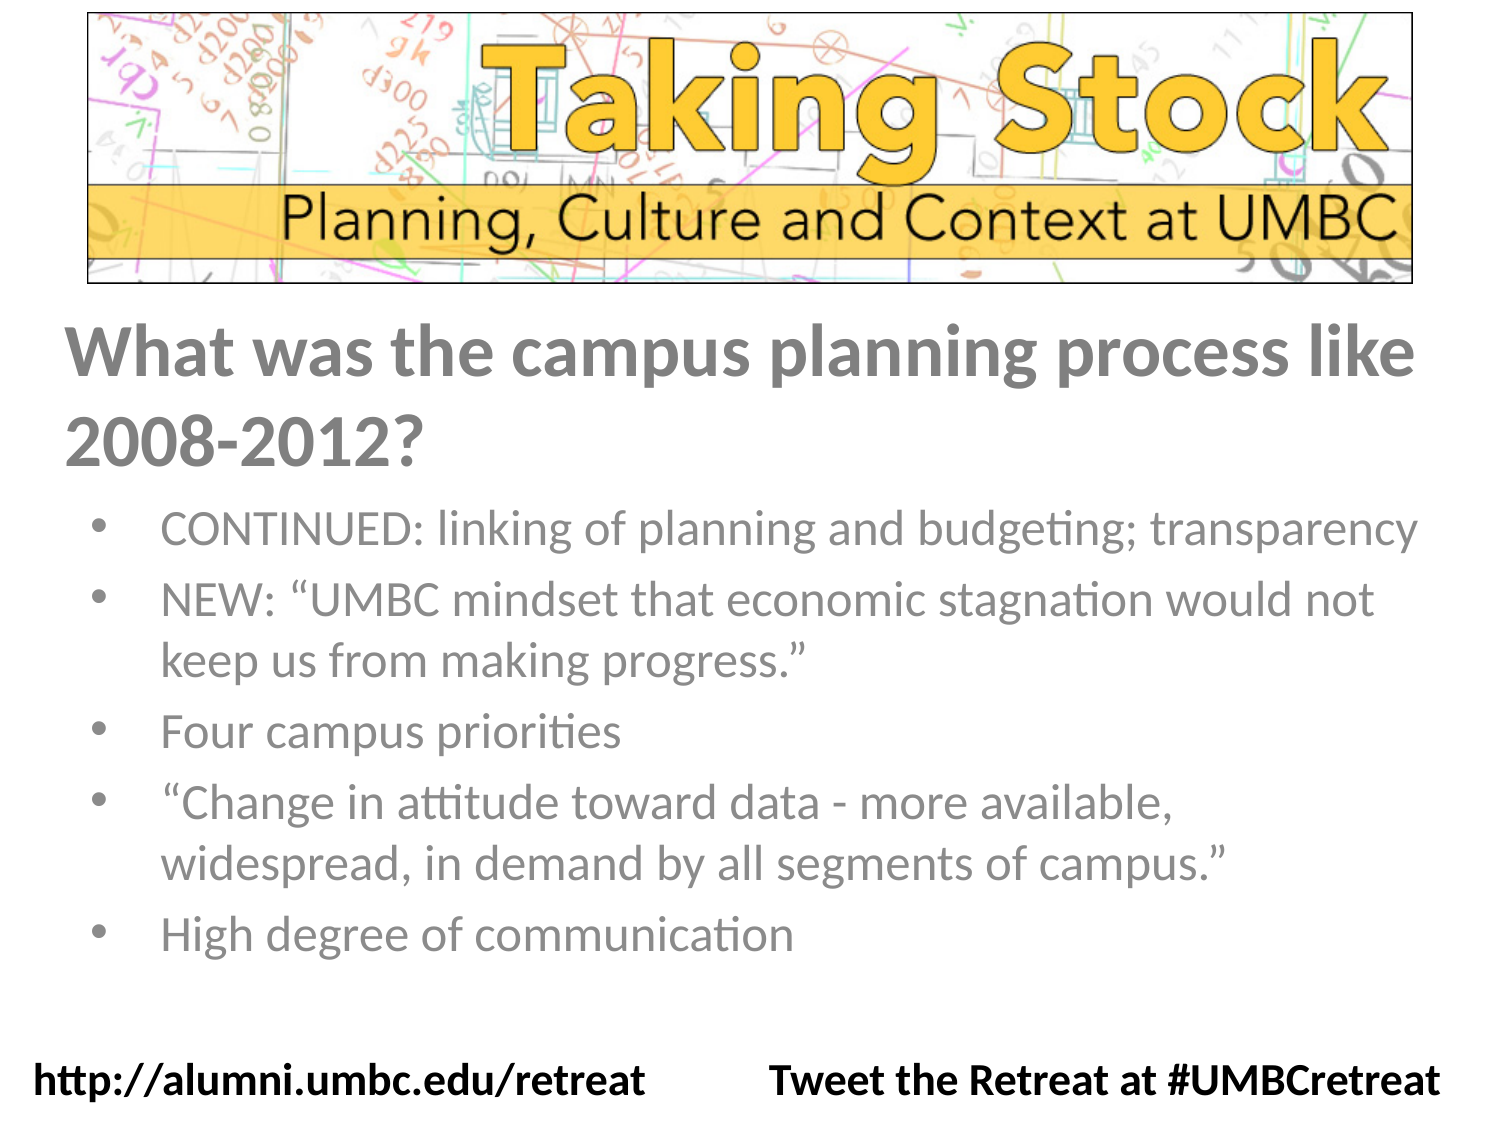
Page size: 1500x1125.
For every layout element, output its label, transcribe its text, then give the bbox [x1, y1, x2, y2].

text_box http://alumni.umbc.edu/retreat Tweet the Retreat at #UMBCretreat [0, 1041, 1475, 1112]
text_box What was the campus planning process like 2008-2012? [50, 293, 1450, 489]
subtitle CONTINUED: linking of planning and budgeting; transparency NEW: “UMBC mindset that economic stagnation would not keep us from making progress.” Four campus priorities “Change in attitude toward data - more available, widespread, in demand by all segments of campus.” High degree of communication [75, 489, 1450, 1025]
picture [87, 12, 1413, 284]
